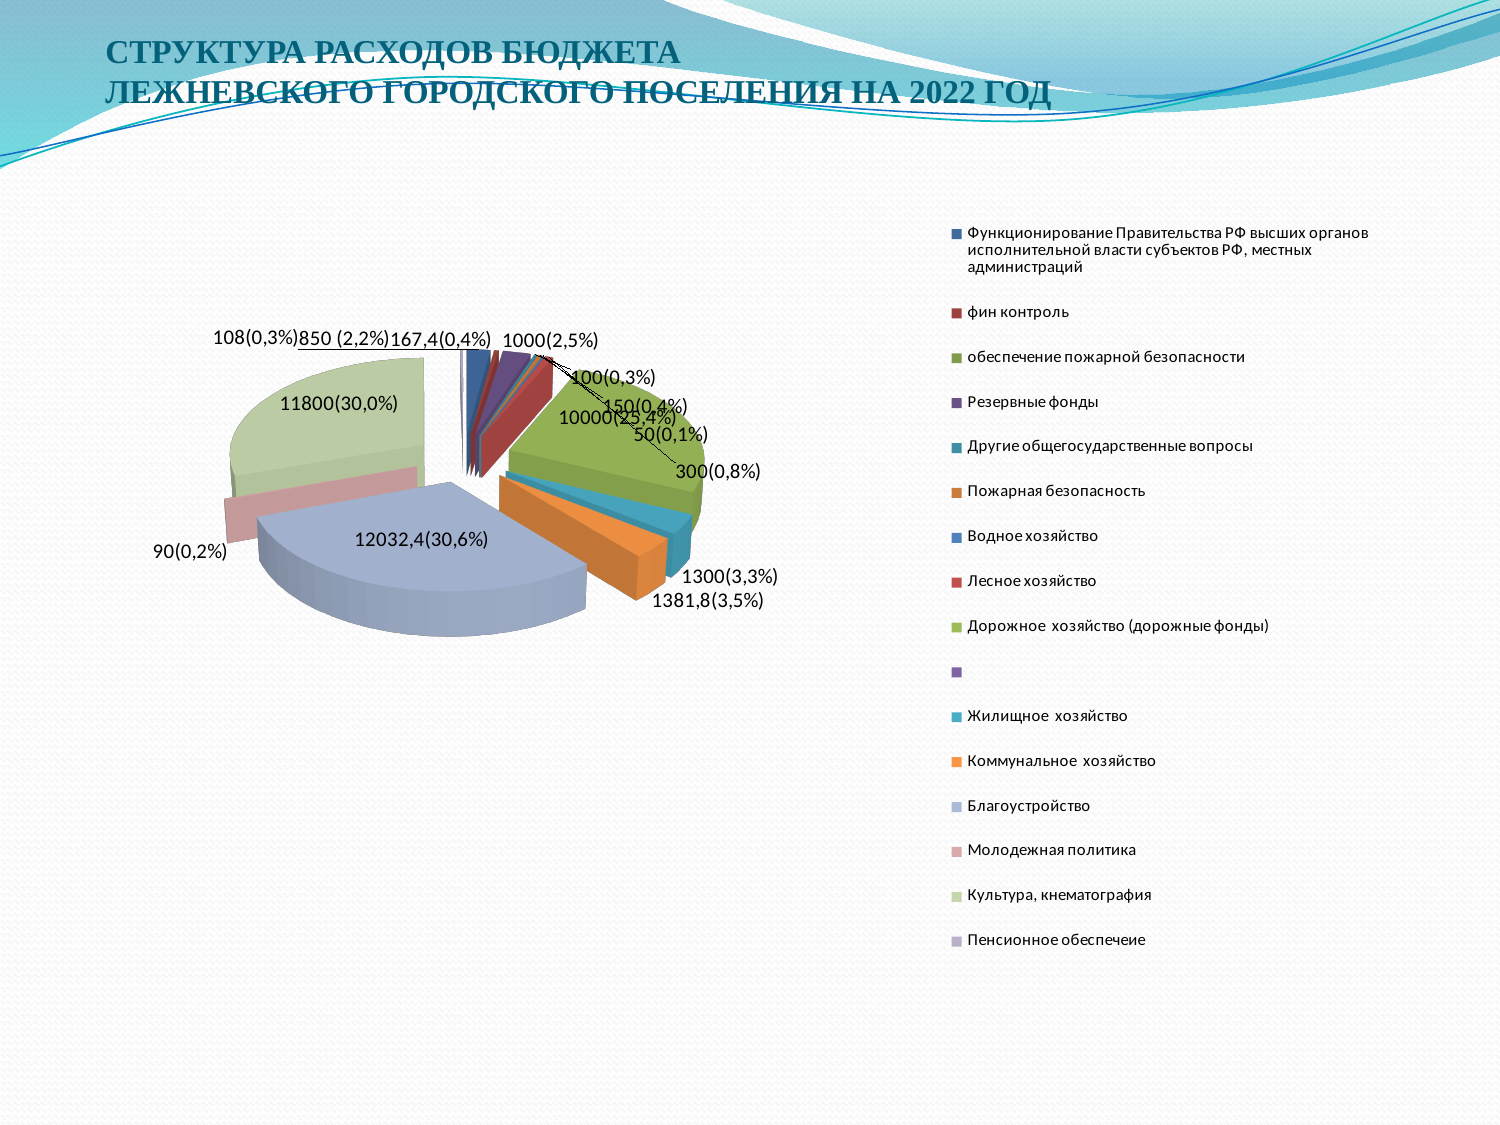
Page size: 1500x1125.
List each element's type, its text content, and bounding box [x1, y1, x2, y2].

title СТРУКТУРА РАСХОДОВ БЮДЖЕТА ЛЕЖНЕВСКОГО ГОРОДСКОГО ПОСЕЛЕНИЯ НА 2022 ГОД [105, 0, 1377, 111]
chart [115, 145, 1385, 980]
